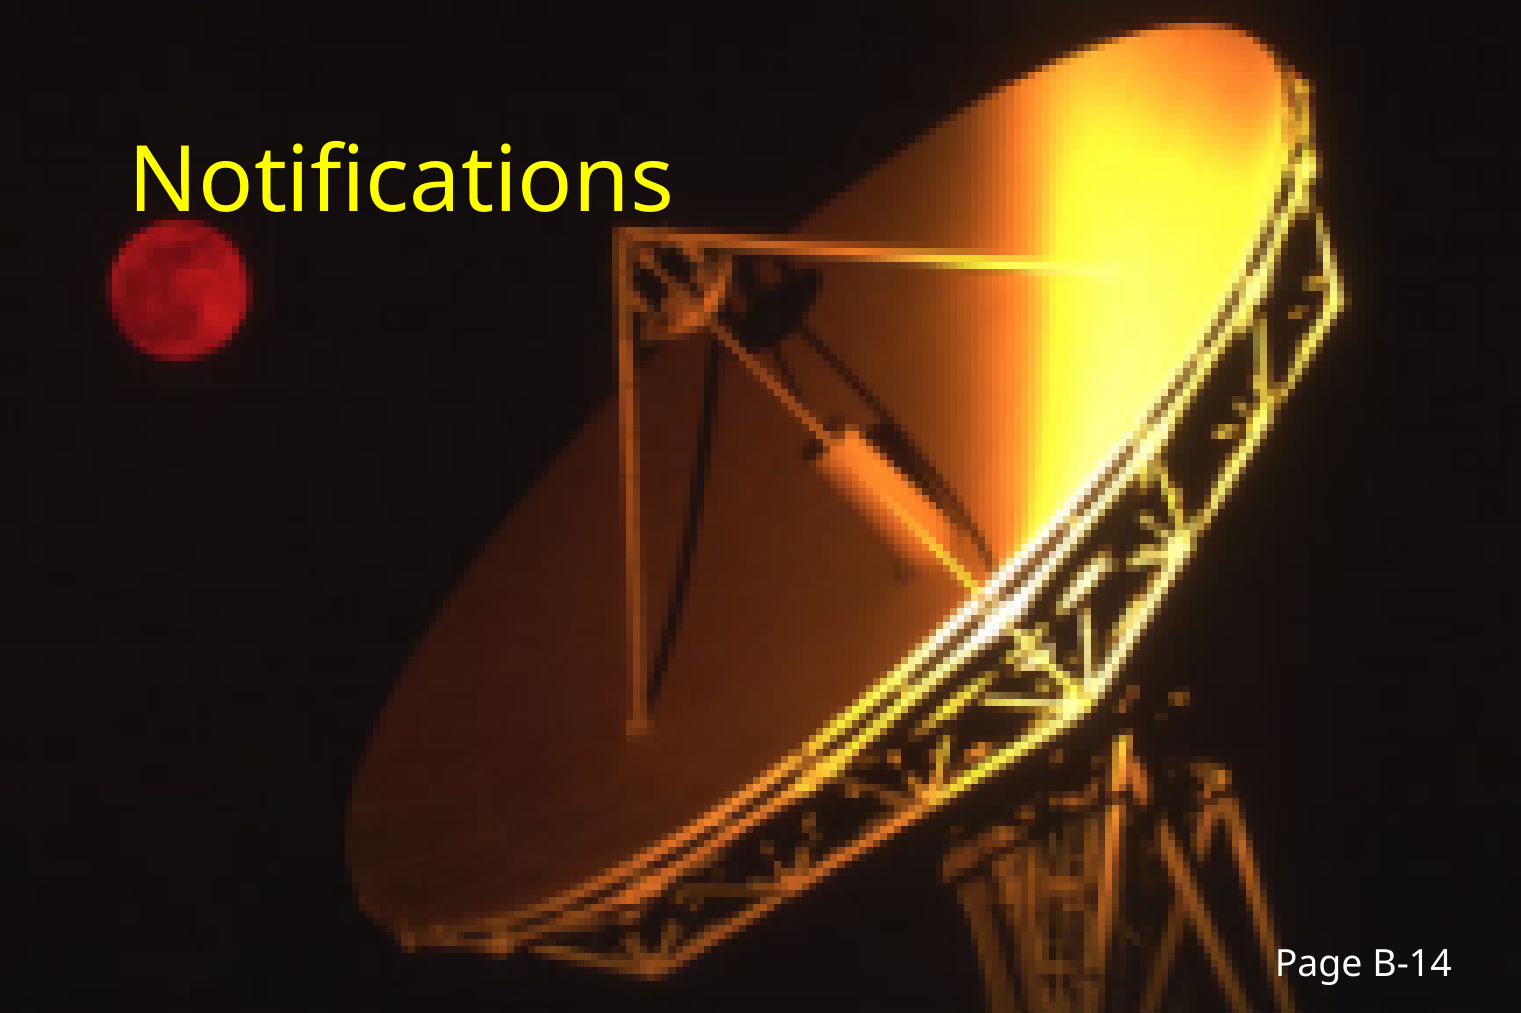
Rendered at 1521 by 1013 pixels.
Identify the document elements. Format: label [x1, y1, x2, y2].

text_box [0, 0, 1521, 1013]
